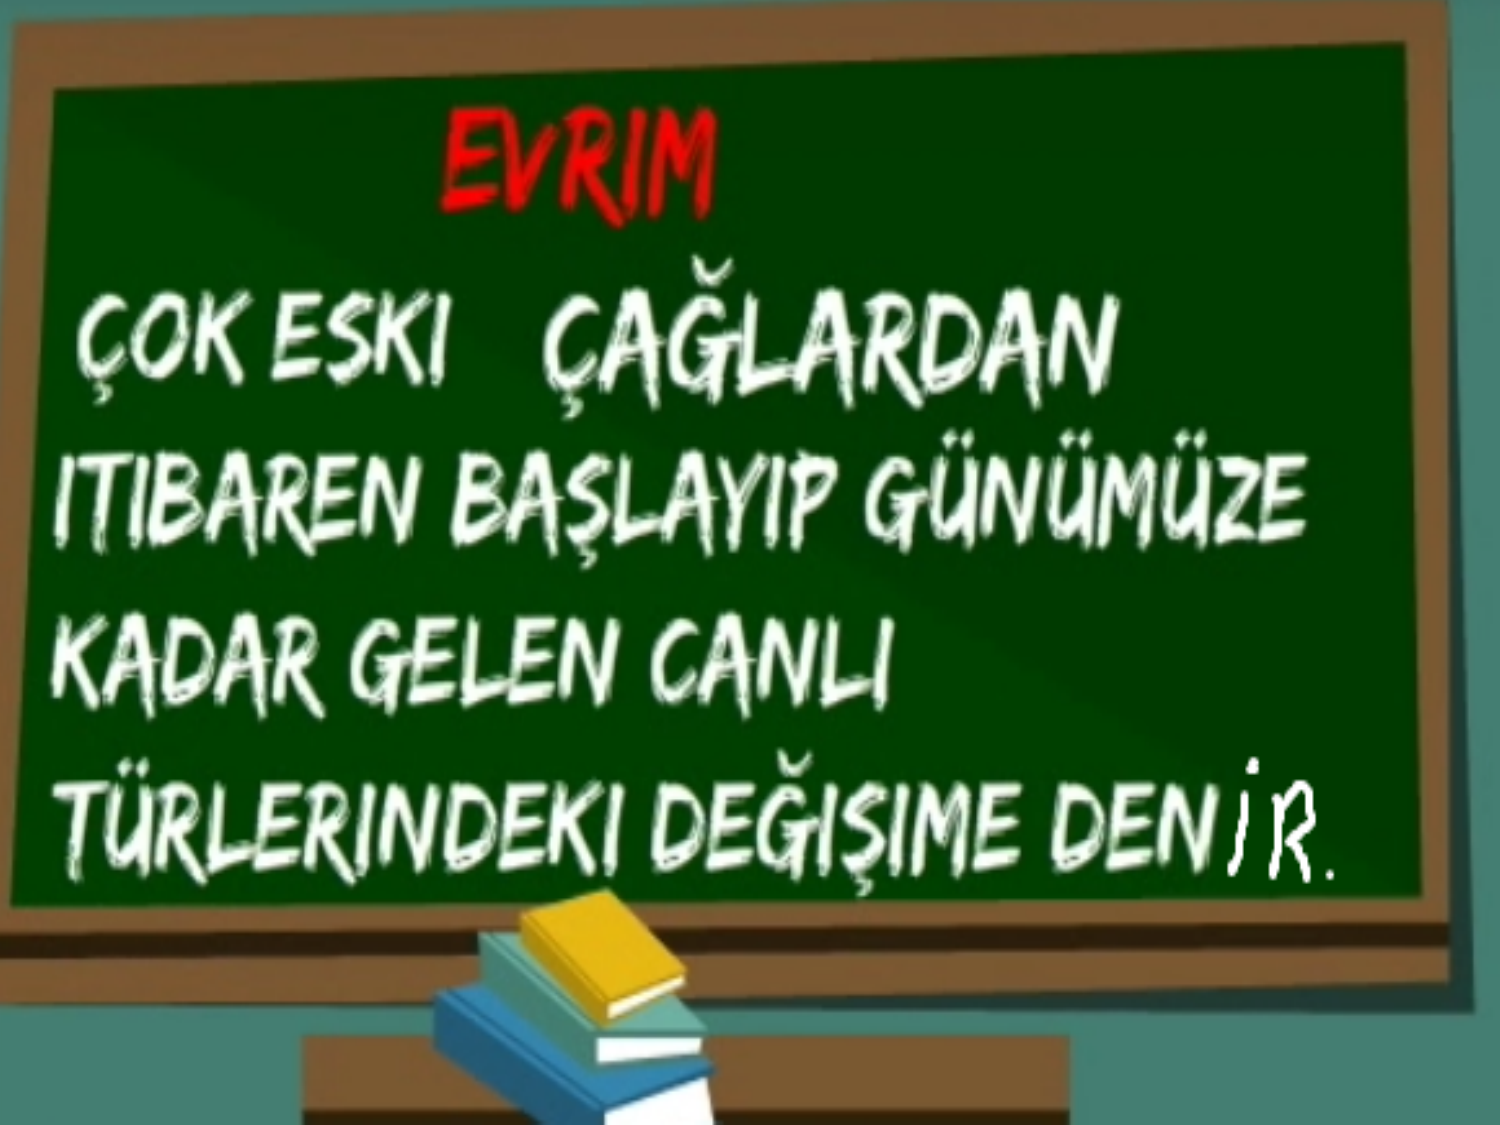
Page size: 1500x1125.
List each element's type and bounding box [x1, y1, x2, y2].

list [0, 0, 1500, 1125]
